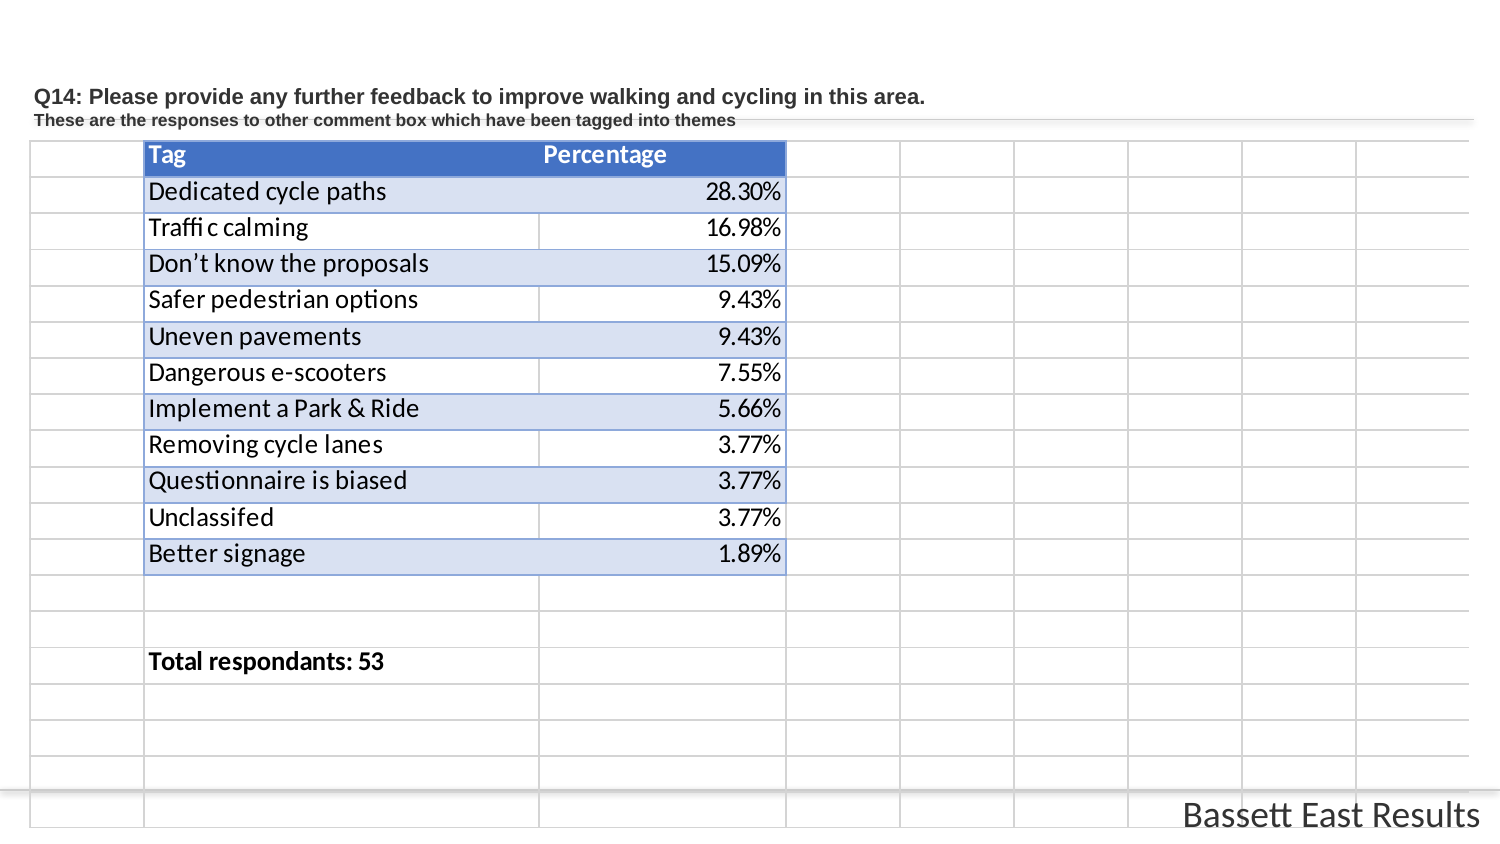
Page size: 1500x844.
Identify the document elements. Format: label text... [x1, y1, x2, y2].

title Q14: Please provide any further feedback to improve walking and cycling in this area. These are the responses to other comment box which have been tagged into themes [18, 73, 1369, 138]
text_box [29, 139, 1471, 830]
text_box Bassett East Results [1167, 783, 1500, 843]
